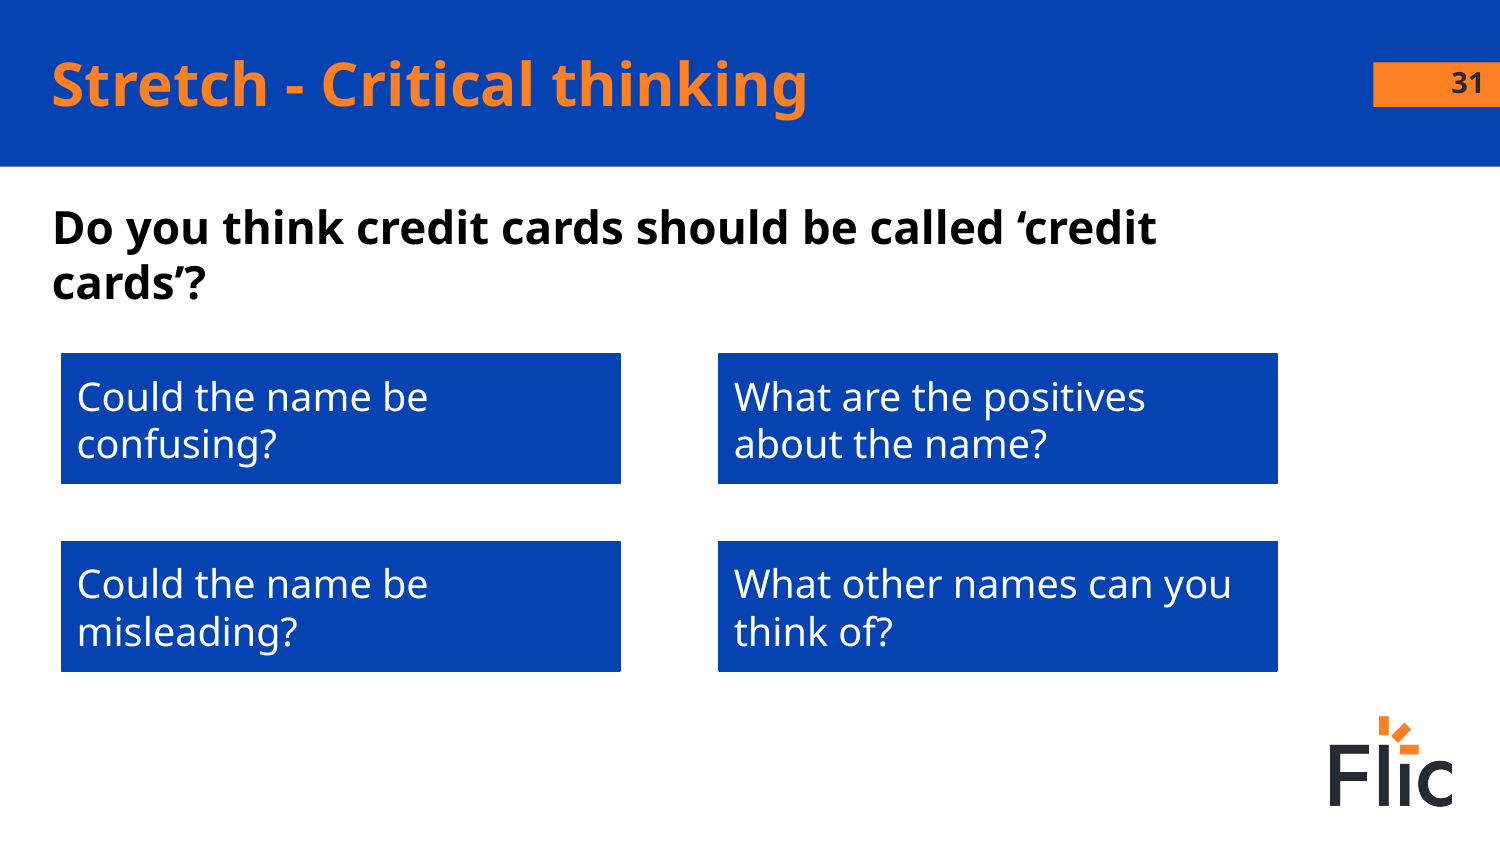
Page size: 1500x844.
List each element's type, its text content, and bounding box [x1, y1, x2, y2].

text_box Could the name be misleading? [61, 541, 621, 671]
text_box What other names can you think of? [718, 541, 1278, 671]
text_box What are the positives about the name? [718, 354, 1278, 484]
title Stretch - Critical thinking [36, 39, 1306, 125]
picture [1330, 716, 1452, 807]
text_box Do you think credit cards should be called ‘credit cards’? [36, 183, 1266, 324]
text_box Could the name be confusing? [61, 354, 621, 484]
slide_number 31 [1410, 49, 1500, 115]
